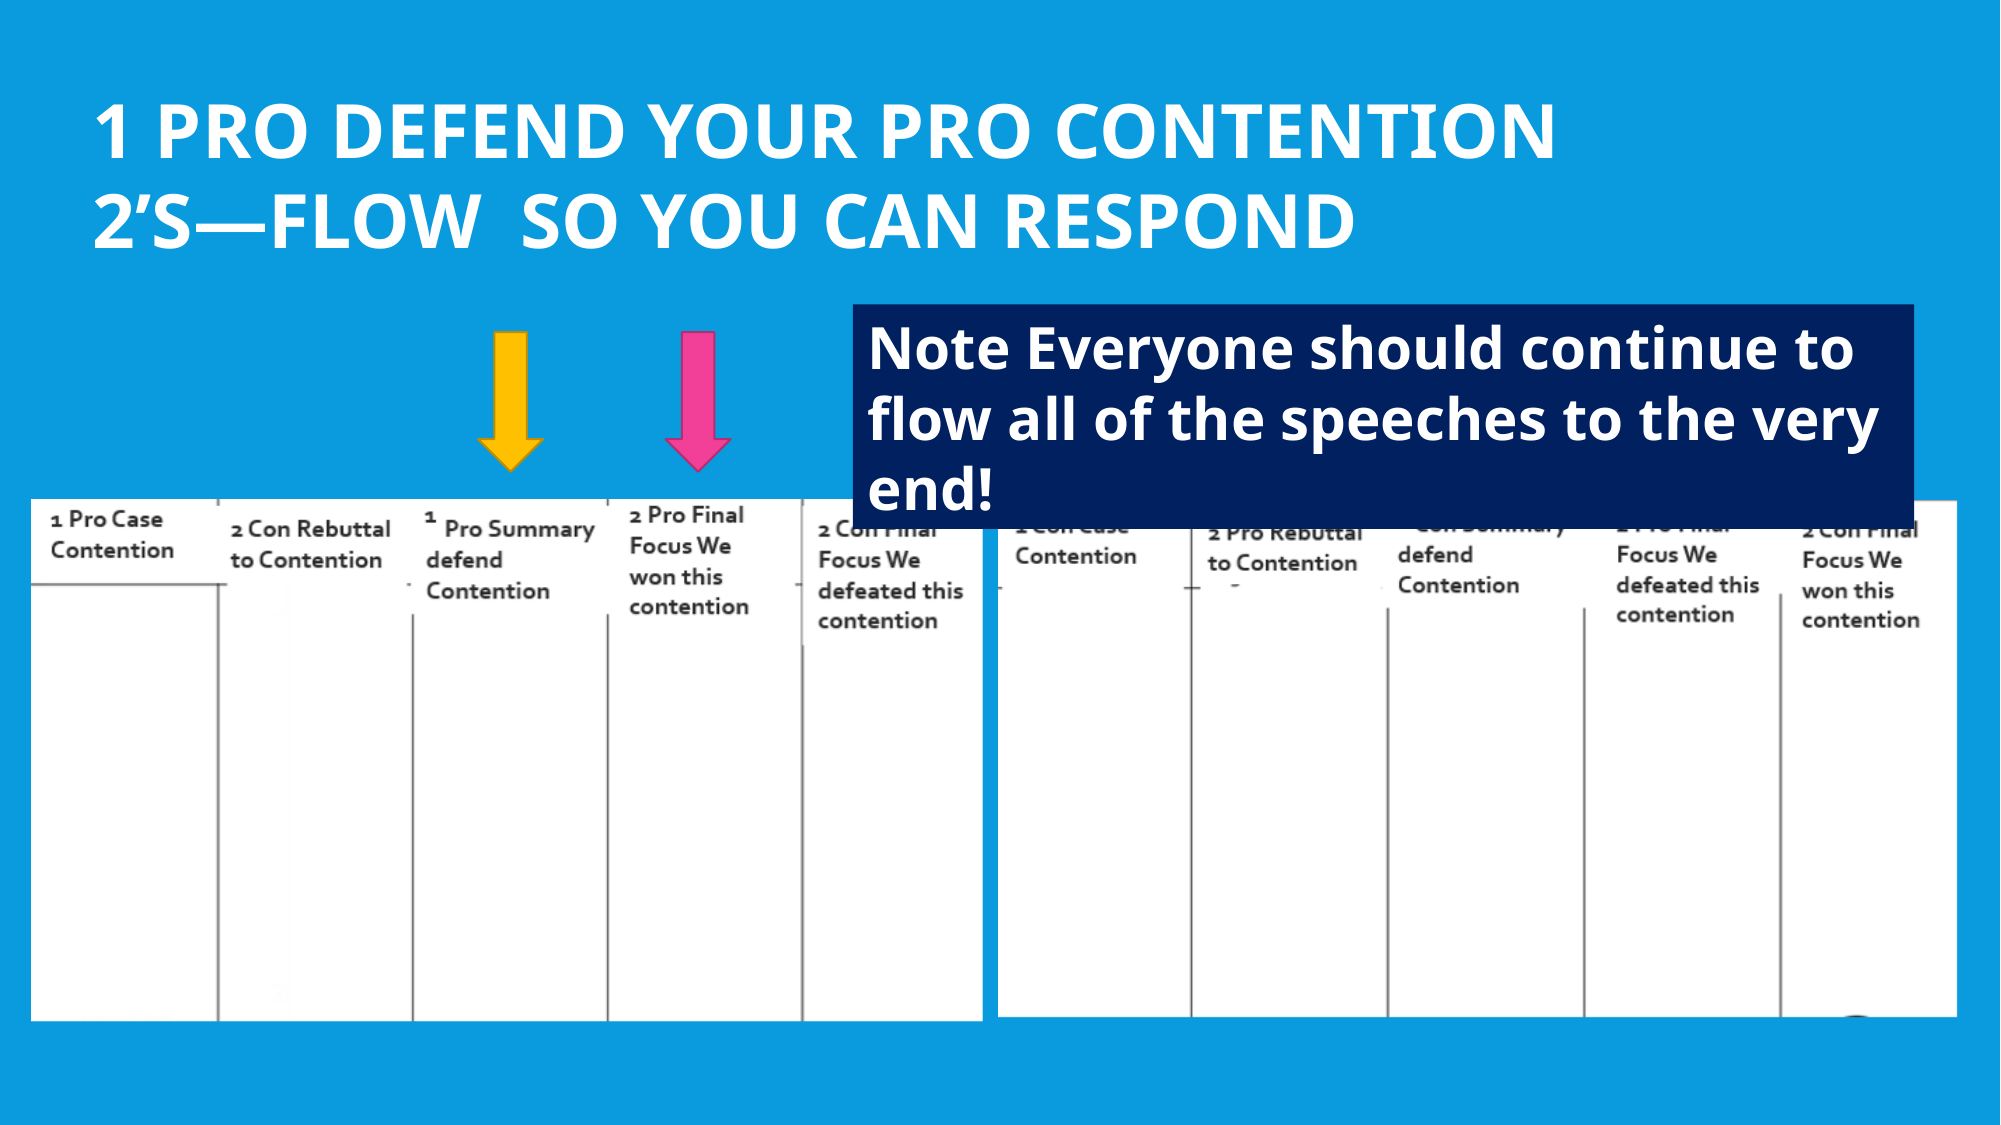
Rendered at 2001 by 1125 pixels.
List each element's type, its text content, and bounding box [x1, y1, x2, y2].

text_box Note Everyone should continue to flow all of the speeches to the very end! [852, 304, 1915, 496]
picture [32, 499, 991, 1021]
picture [998, 499, 1957, 1017]
text_box [664, 331, 732, 473]
text_box [477, 331, 545, 473]
text_box 1 PRO DEFEND YOUR PRO CONTENTION 2’S—FLOW SO YOU CAN RESPOND [77, 76, 1848, 271]
